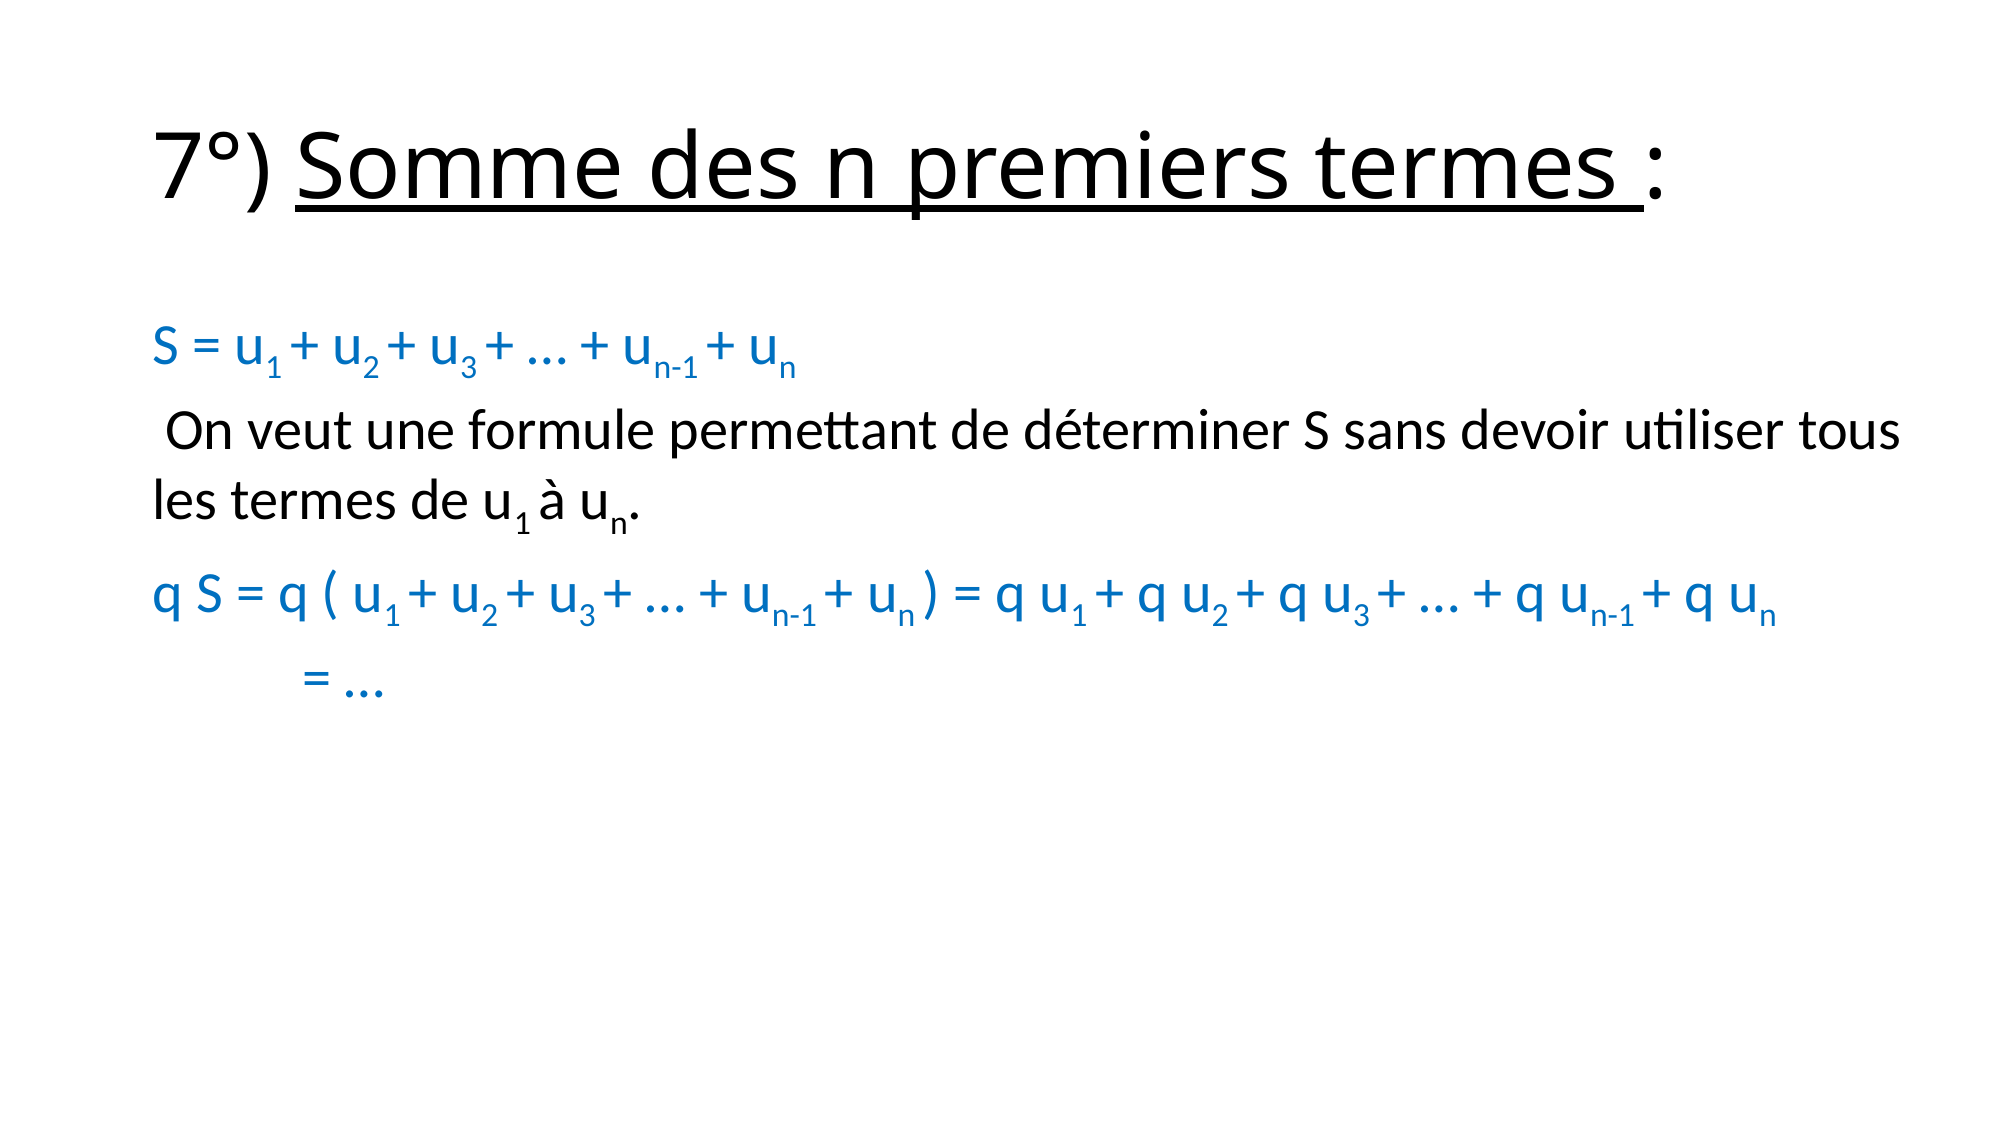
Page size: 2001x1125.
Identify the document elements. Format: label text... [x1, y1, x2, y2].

list S = u1 + u2 + u3 + … + un-1 + un On veut une formule permettant de déterminer S sans devoir utiliser tous les termes de u1 à un. q S = q ( u1 + u2 + u3 + … + un-1 + un ) = q u1 + q u2 + q u3 + … + q un-1 + q un = … [137, 299, 1943, 1014]
title 7°) Somme des n premiers termes : [137, 59, 1863, 278]
